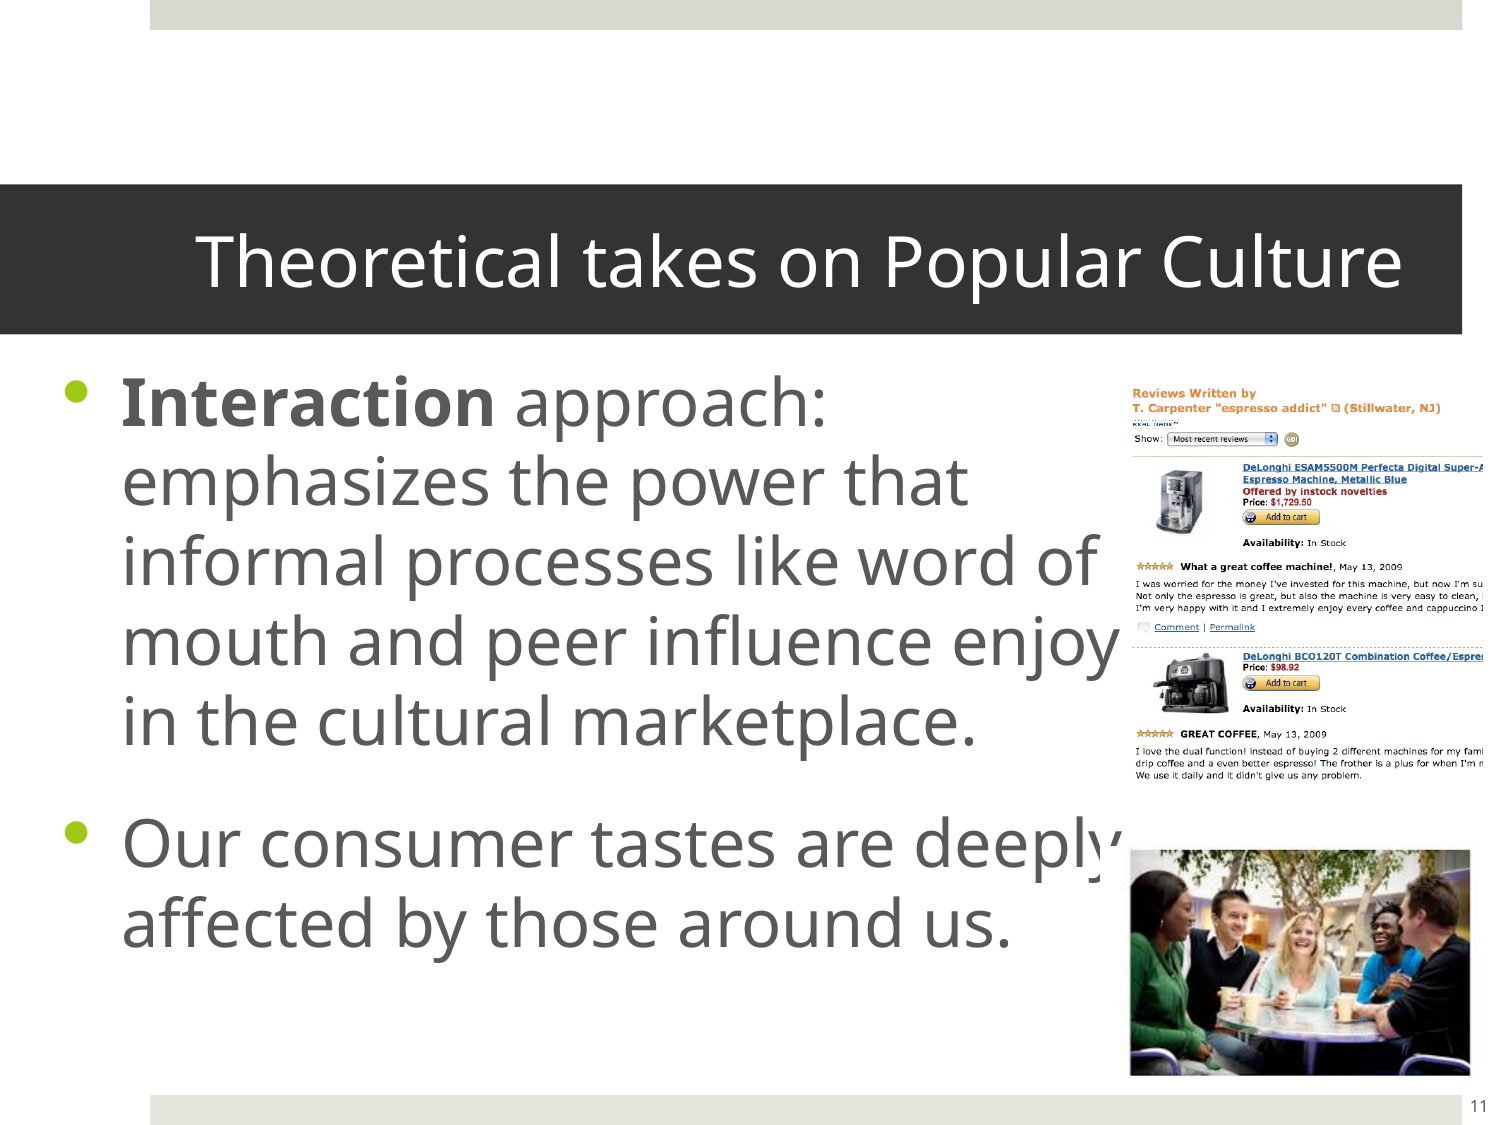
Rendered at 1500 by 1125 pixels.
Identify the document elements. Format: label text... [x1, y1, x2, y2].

picture [1130, 377, 1484, 782]
picture [1099, 846, 1500, 1080]
list Interaction approach: emphasizes the power that informal processes like word of mouth and peer influence enjoy in the cultural marketplace. Our consumer tastes are deeply affected by those around us. [49, 351, 1142, 1051]
title Theoretical takes on Popular Culture [0, 184, 1463, 335]
slide_number 11 [1441, 1080, 1500, 1125]
